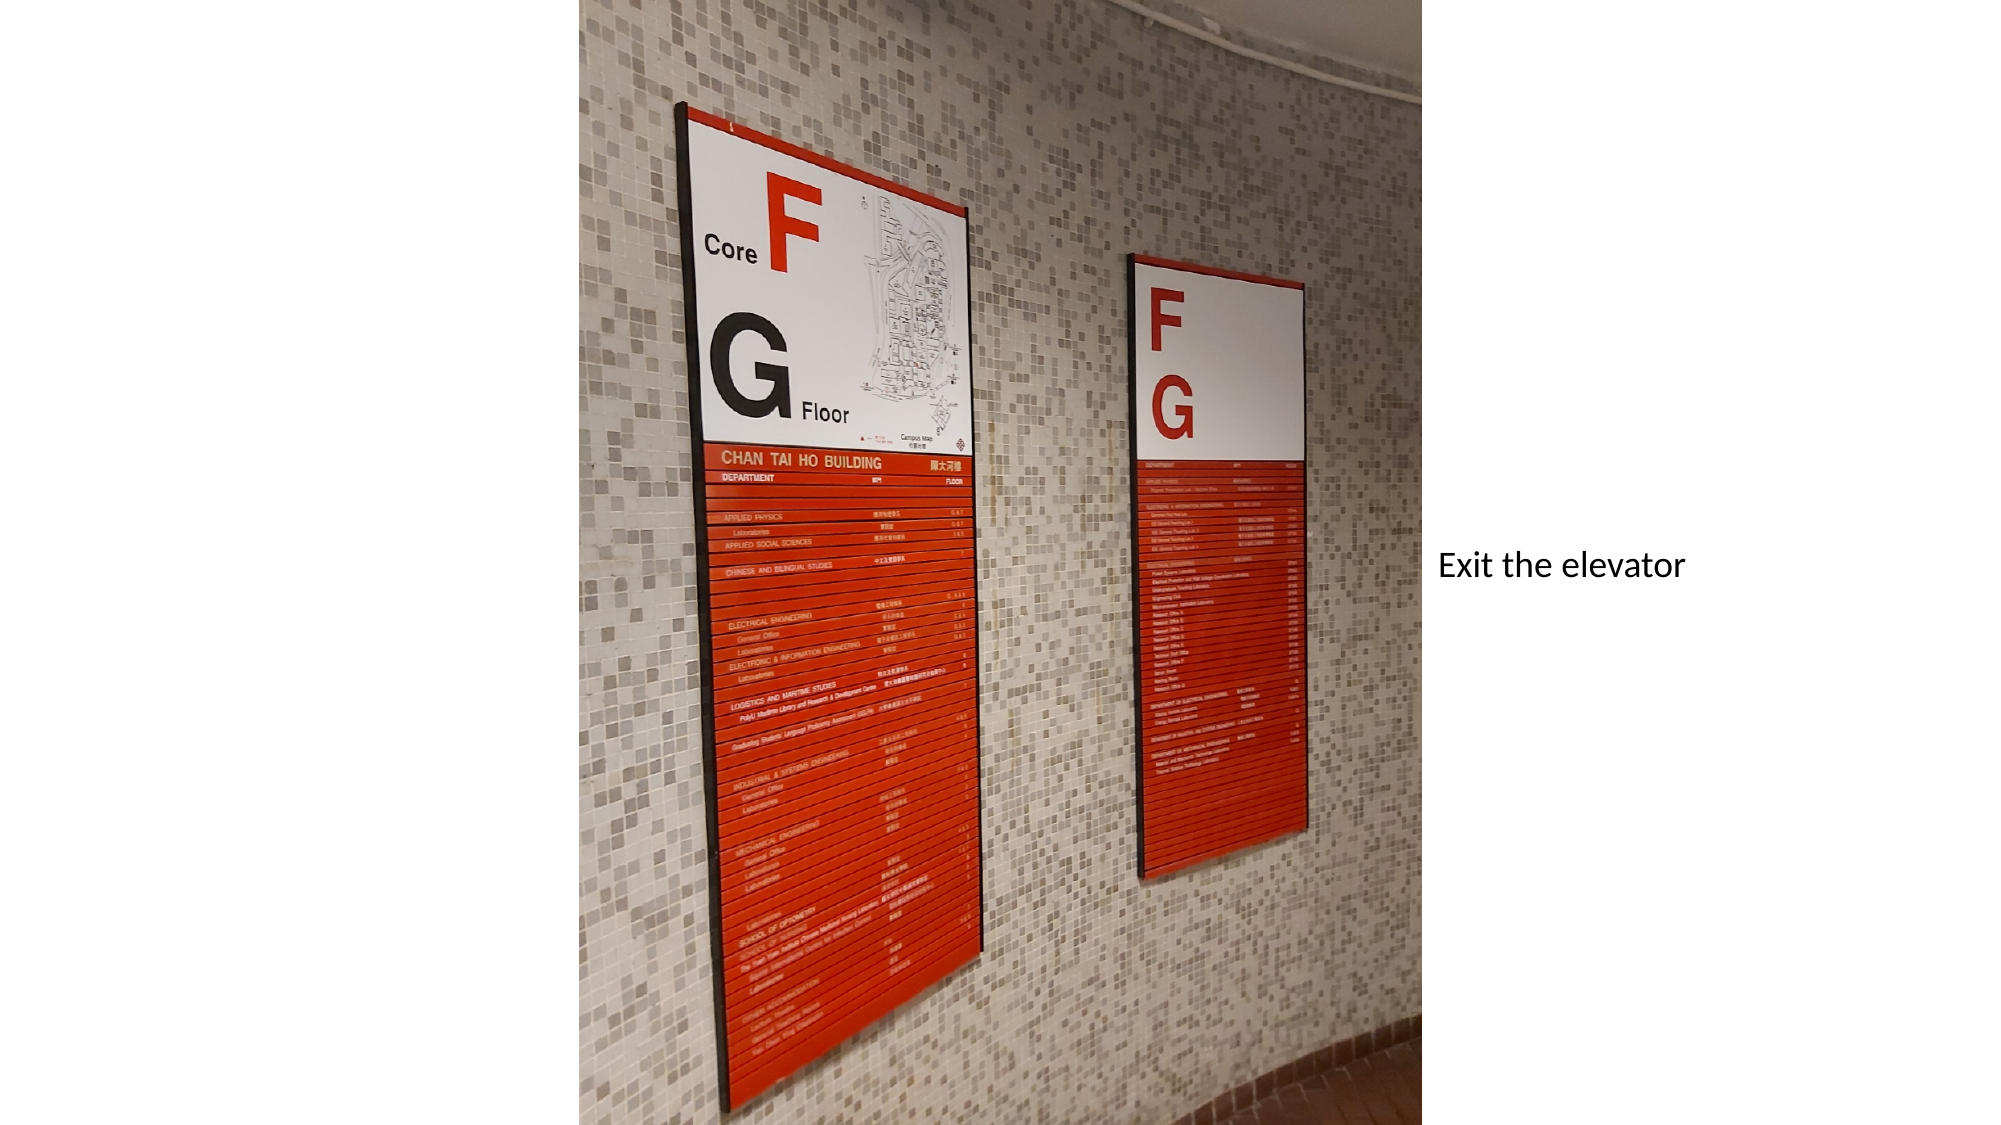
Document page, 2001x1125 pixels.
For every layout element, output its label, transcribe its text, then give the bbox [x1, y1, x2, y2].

text_box Exit the elevator [1563, 532, 1702, 592]
picture [437, 1, 1563, 1124]
